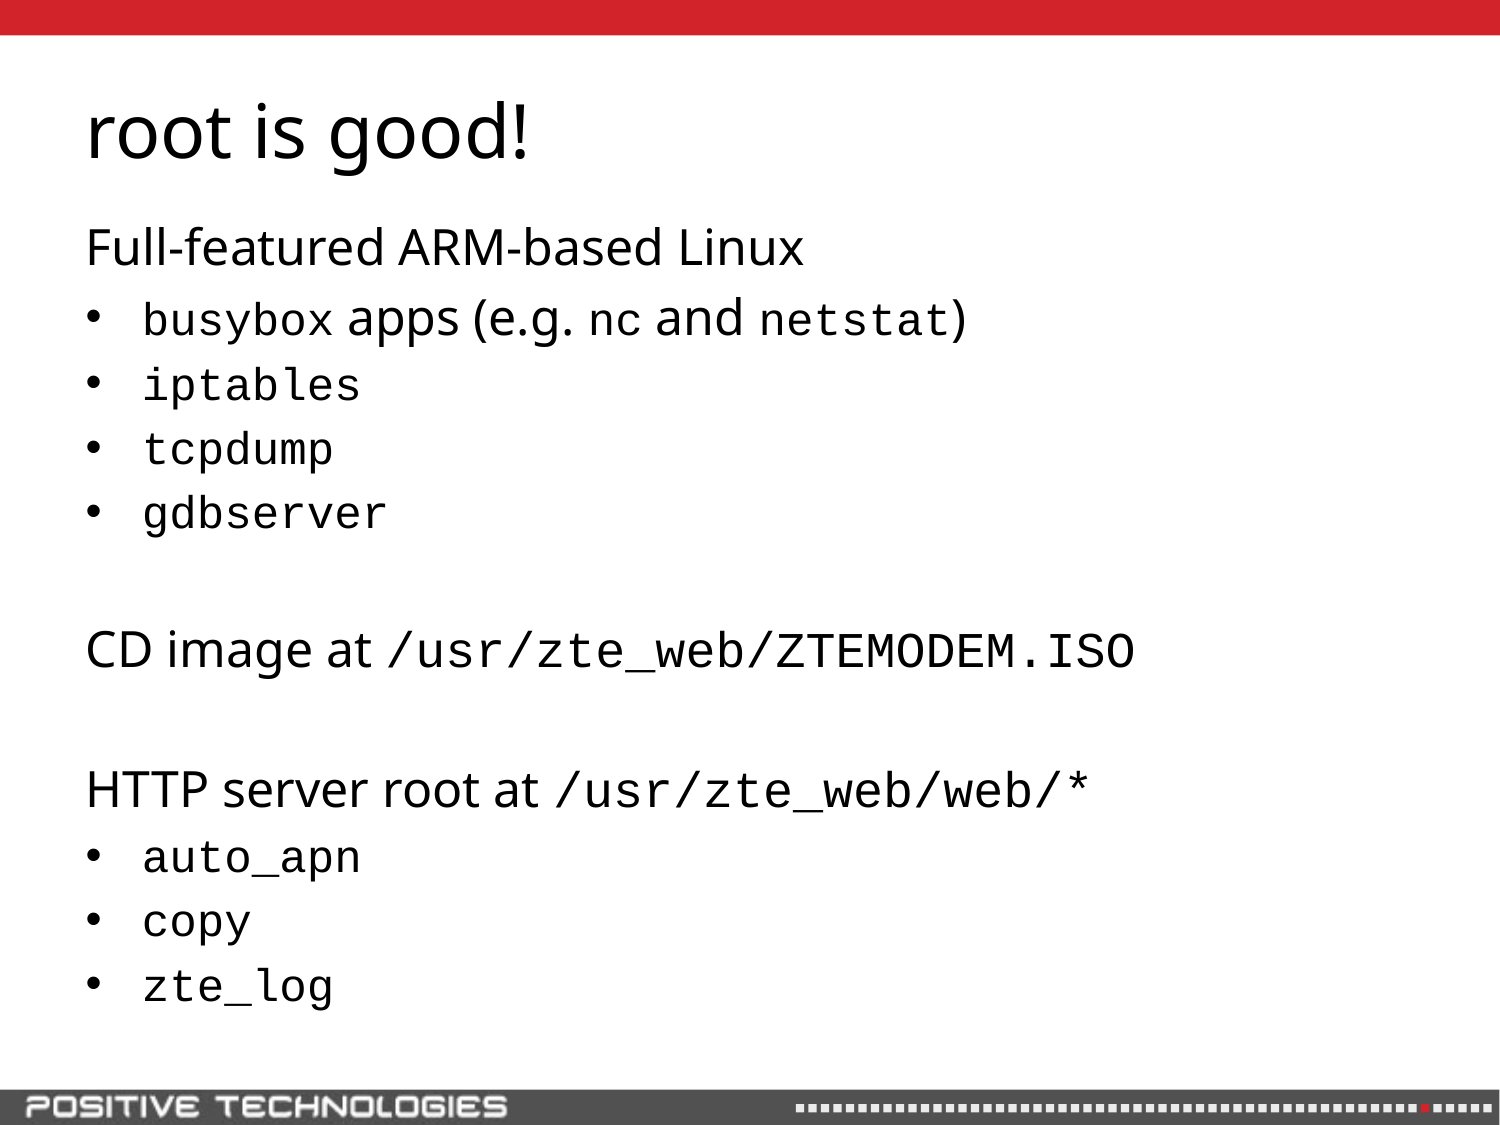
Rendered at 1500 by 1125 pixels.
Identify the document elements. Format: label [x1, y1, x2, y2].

list [70, 208, 1448, 1047]
text_box [794, 1102, 1494, 1115]
title [70, 75, 1448, 208]
picture [18, 1091, 515, 1124]
